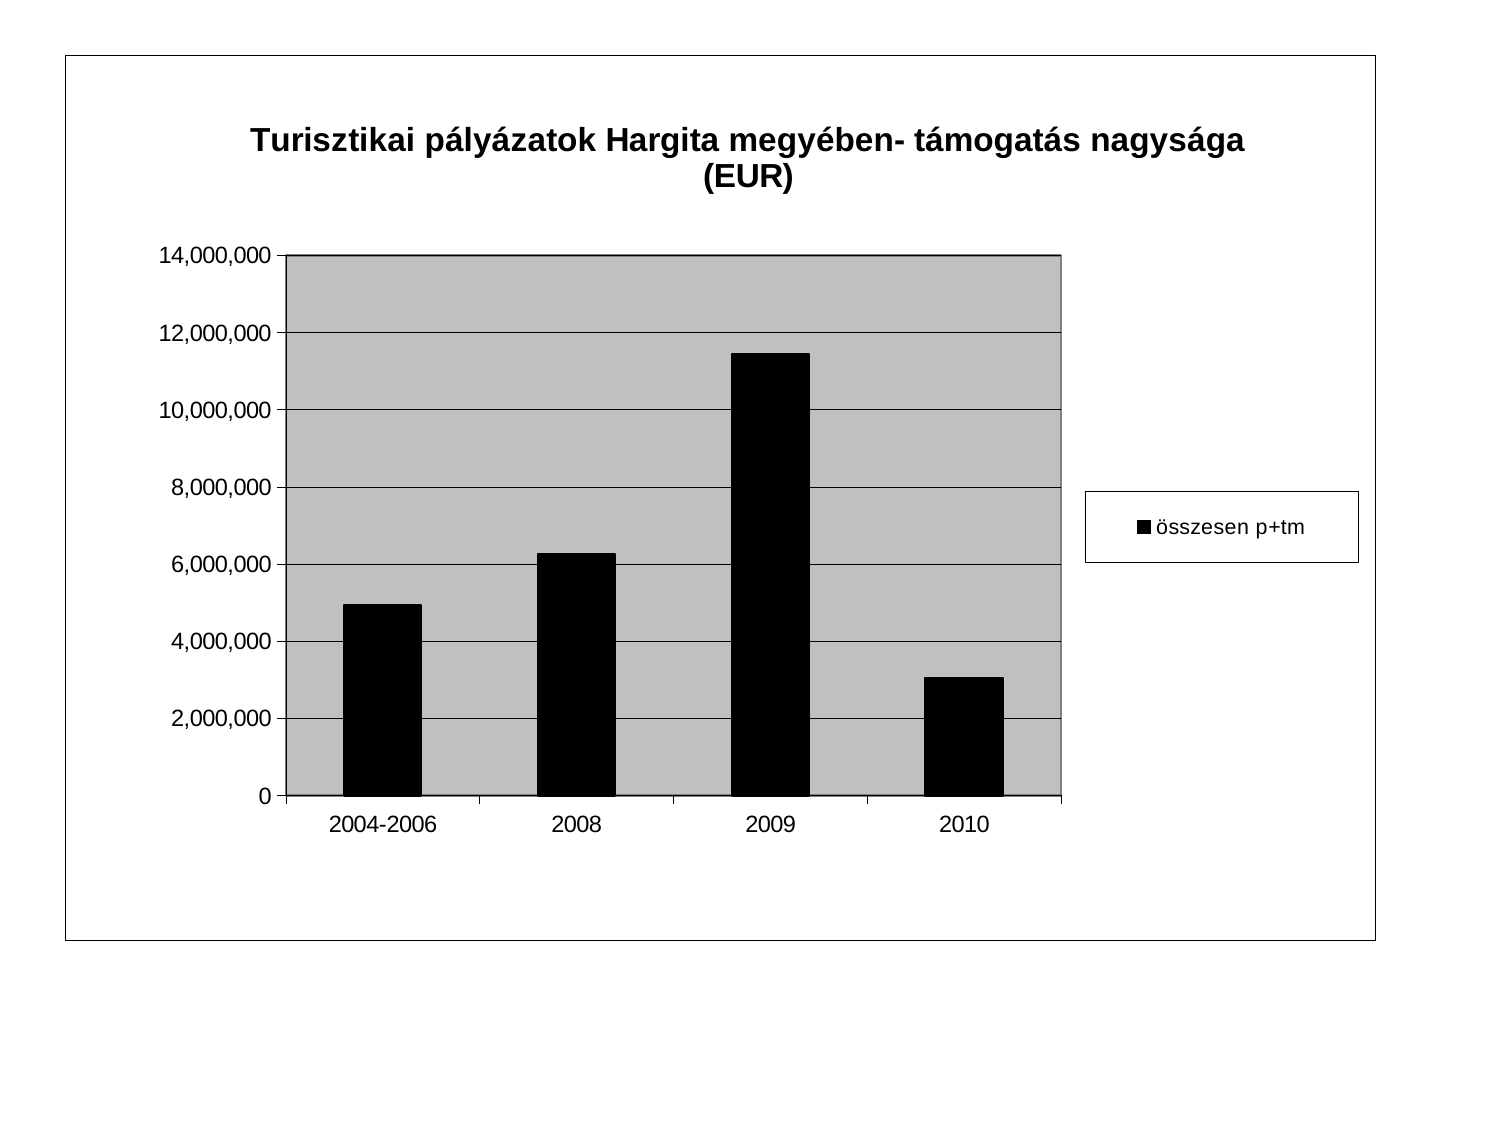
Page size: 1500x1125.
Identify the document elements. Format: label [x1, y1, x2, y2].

chart [64, 54, 1377, 941]
